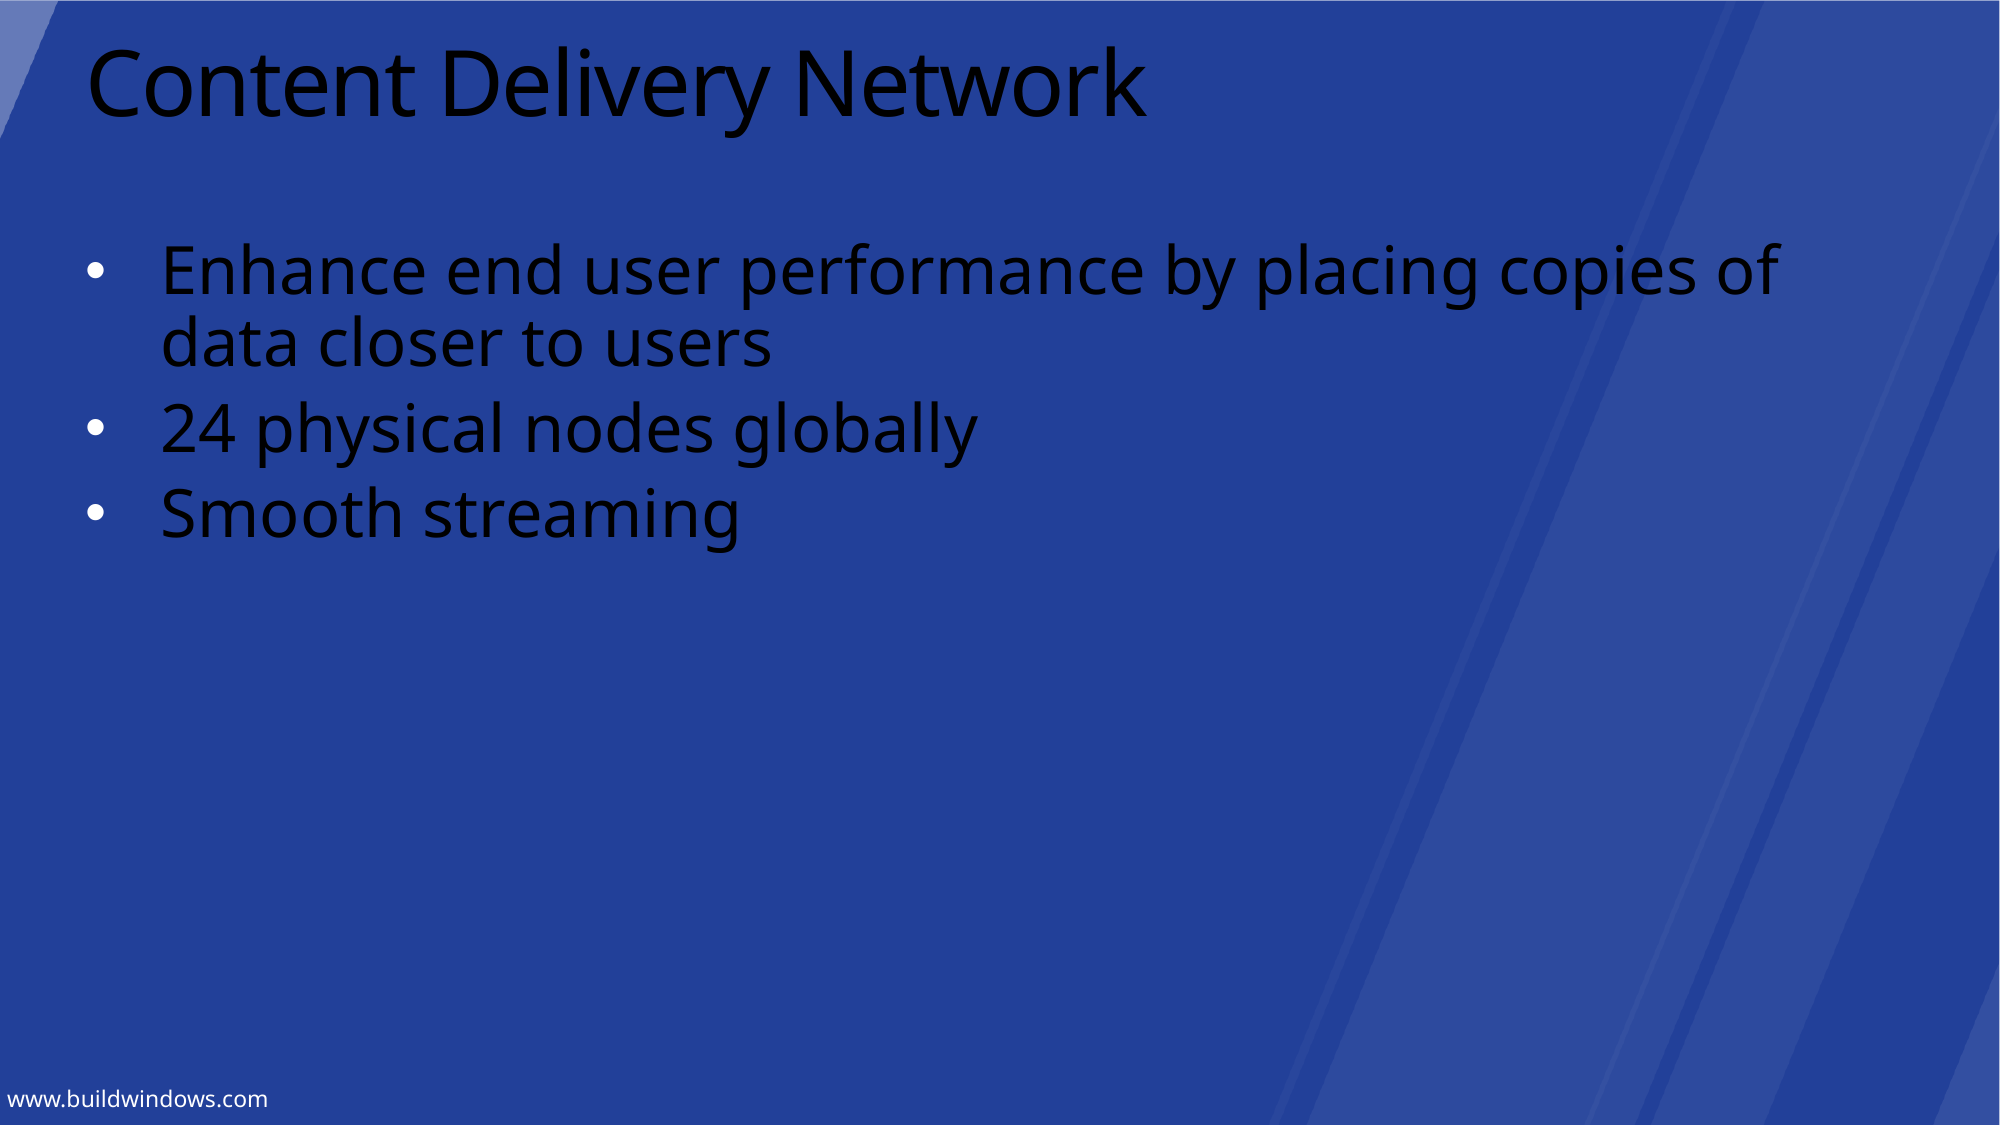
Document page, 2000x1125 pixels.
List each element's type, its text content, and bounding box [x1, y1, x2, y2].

picture [0, 0, 2000, 1125]
list Enhance end user performance by placing copies of data closer to users 24 physical nodes globally Smooth streaming [85, 237, 1914, 561]
title Content Delivery Network [85, 37, 1914, 138]
